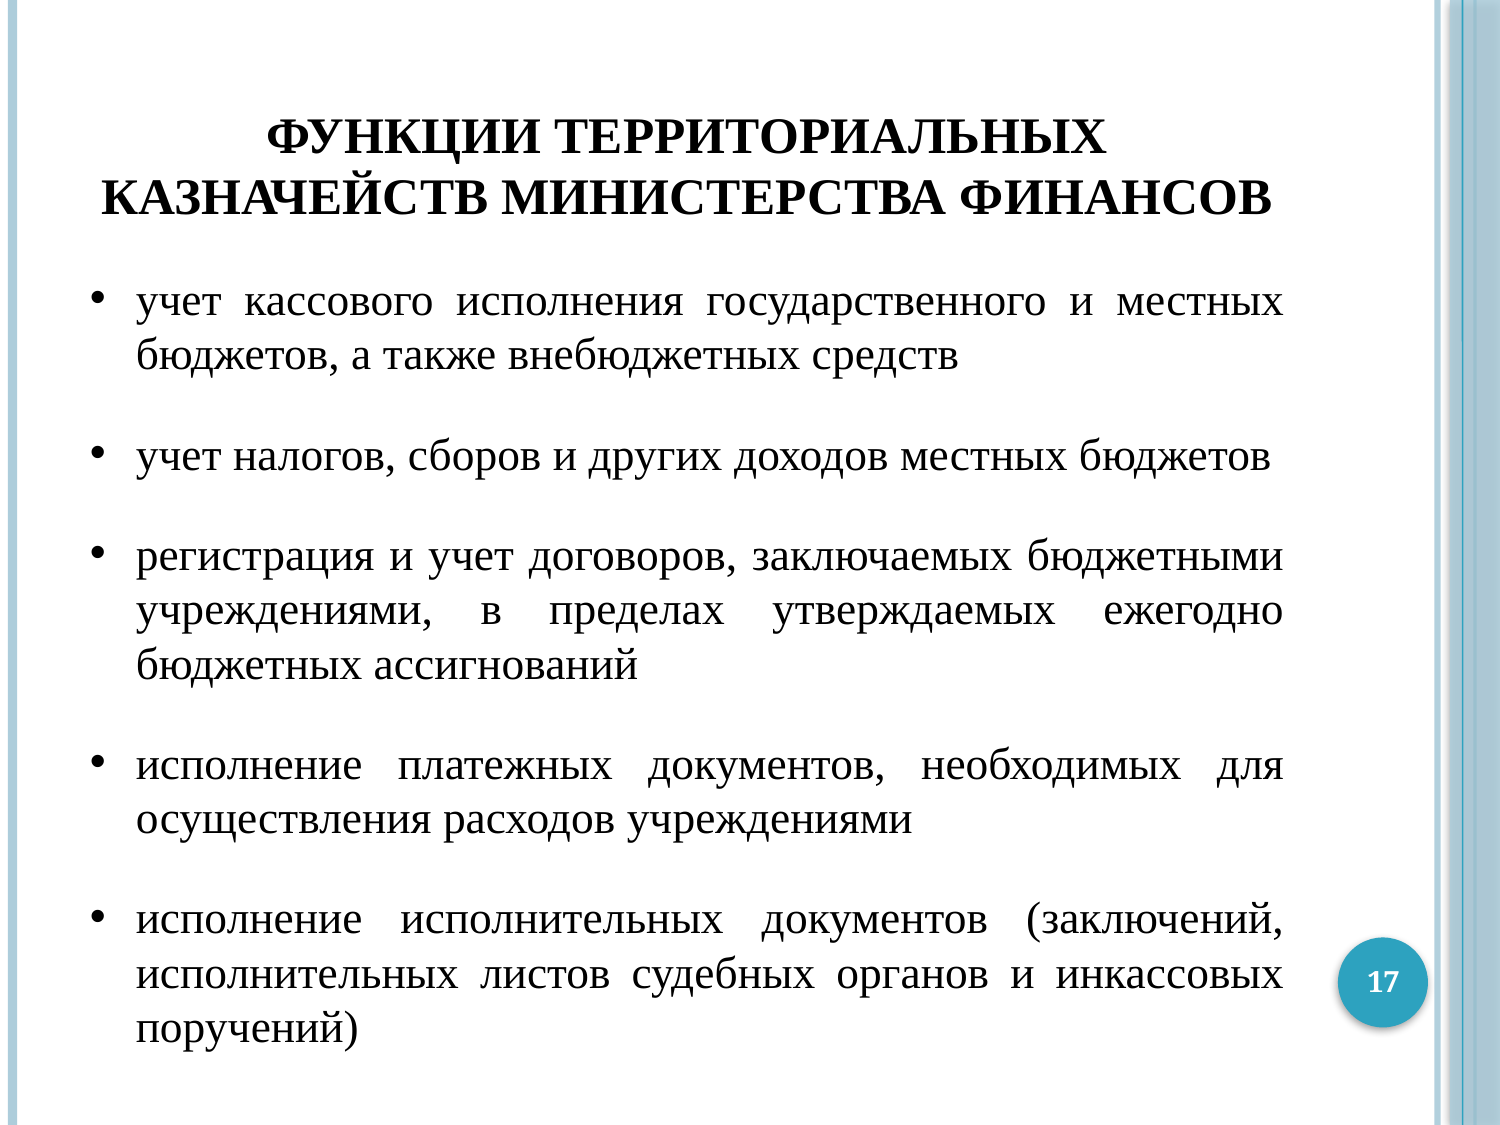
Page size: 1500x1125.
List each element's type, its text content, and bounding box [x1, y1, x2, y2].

list учет кассового исполнения государственного и местных бюджетов, а также внебюджетных средств учет налогов, сборов и других доходов местных бюджетов регистрация и учет договоров, заключаемых бюджетными учреждениями, в пределах утверждаемых ежегодно бюджетных ассигнований исполнение платежных документов, необходимых для осуществления расходов учреждениями исполнение исполнительных документов (заключений, исполнительных листов судебных органов и инкассовых поручений) [75, 262, 1300, 1062]
title Функции Территориальных казначейств Министерства финансов [75, 45, 1300, 233]
slide_number 17 [1333, 940, 1434, 1027]
